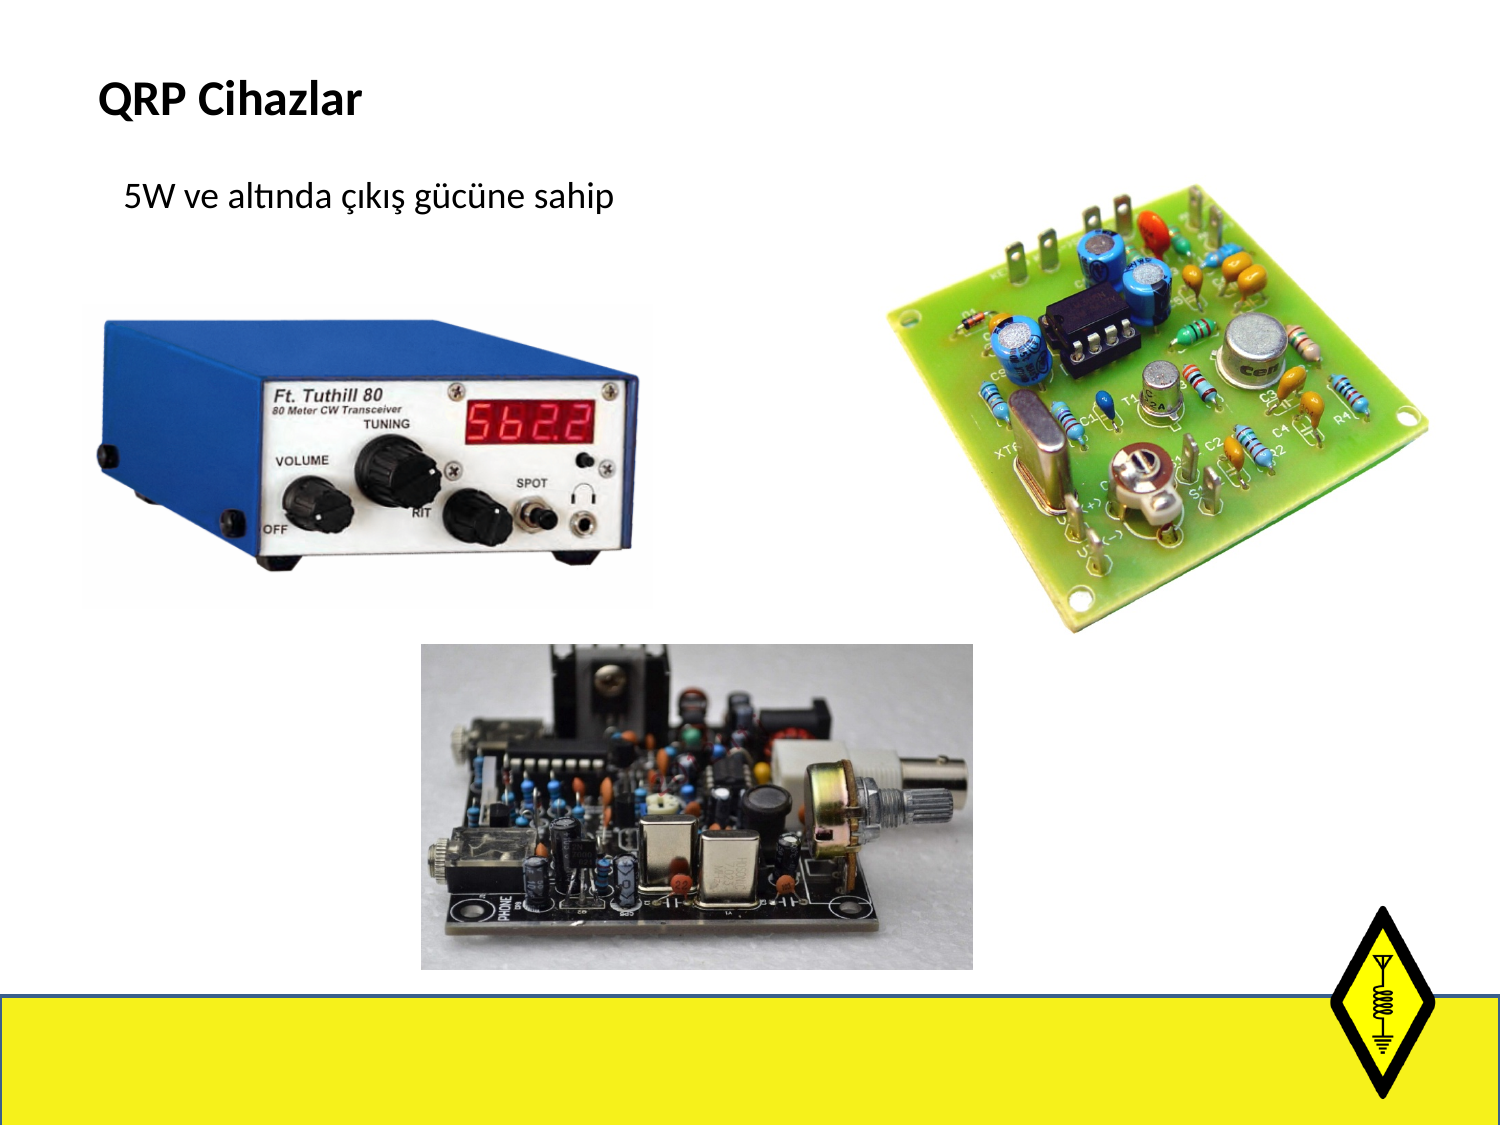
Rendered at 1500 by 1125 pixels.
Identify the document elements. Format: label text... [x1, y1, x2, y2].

text_box QRP Cihazlar [83, 58, 379, 134]
picture [81, 304, 653, 609]
text_box [0, 994, 1500, 1125]
text_box 5W ve altında çıkış gücüne sahip [108, 163, 631, 224]
picture [1323, 902, 1442, 1102]
picture [421, 644, 973, 971]
picture [878, 175, 1440, 643]
